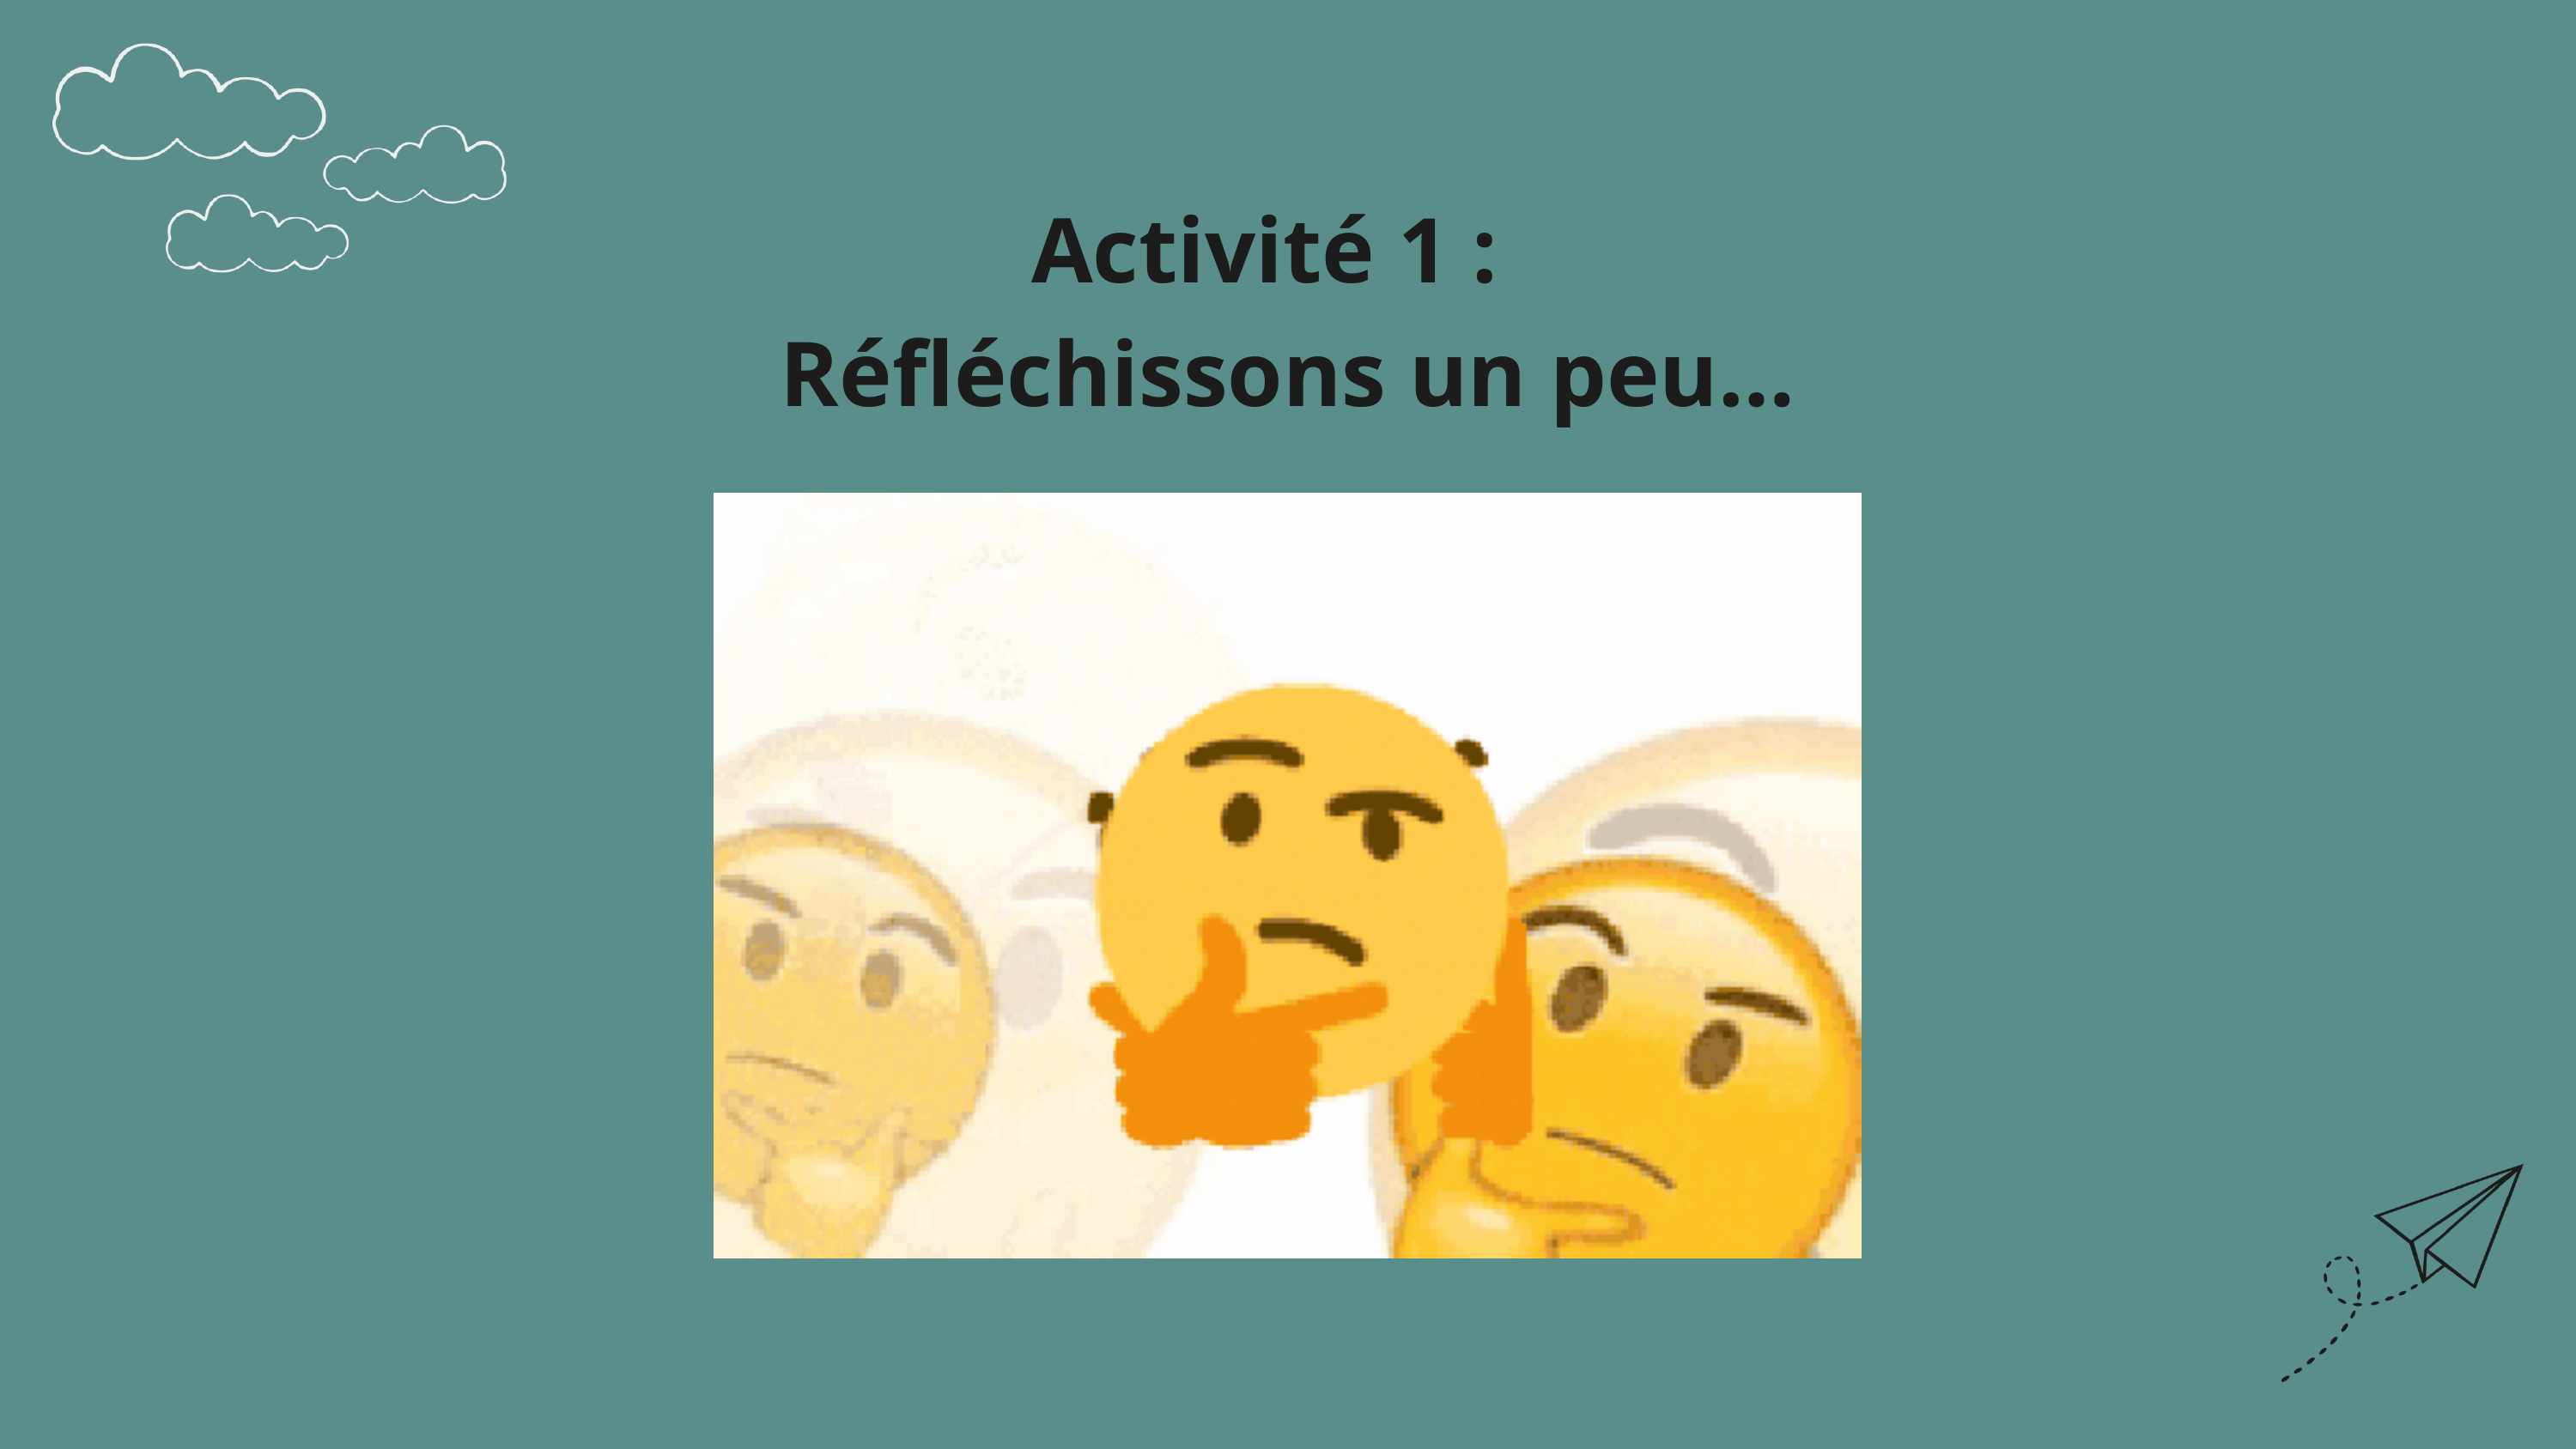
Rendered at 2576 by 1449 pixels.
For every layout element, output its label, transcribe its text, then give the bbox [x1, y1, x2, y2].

text_box [0, 0, 548, 461]
text_box Activité 1 : Réfléchissons un peu… [633, 177, 1943, 425]
picture [714, 493, 1862, 1258]
text_box [2228, 1101, 2576, 1449]
